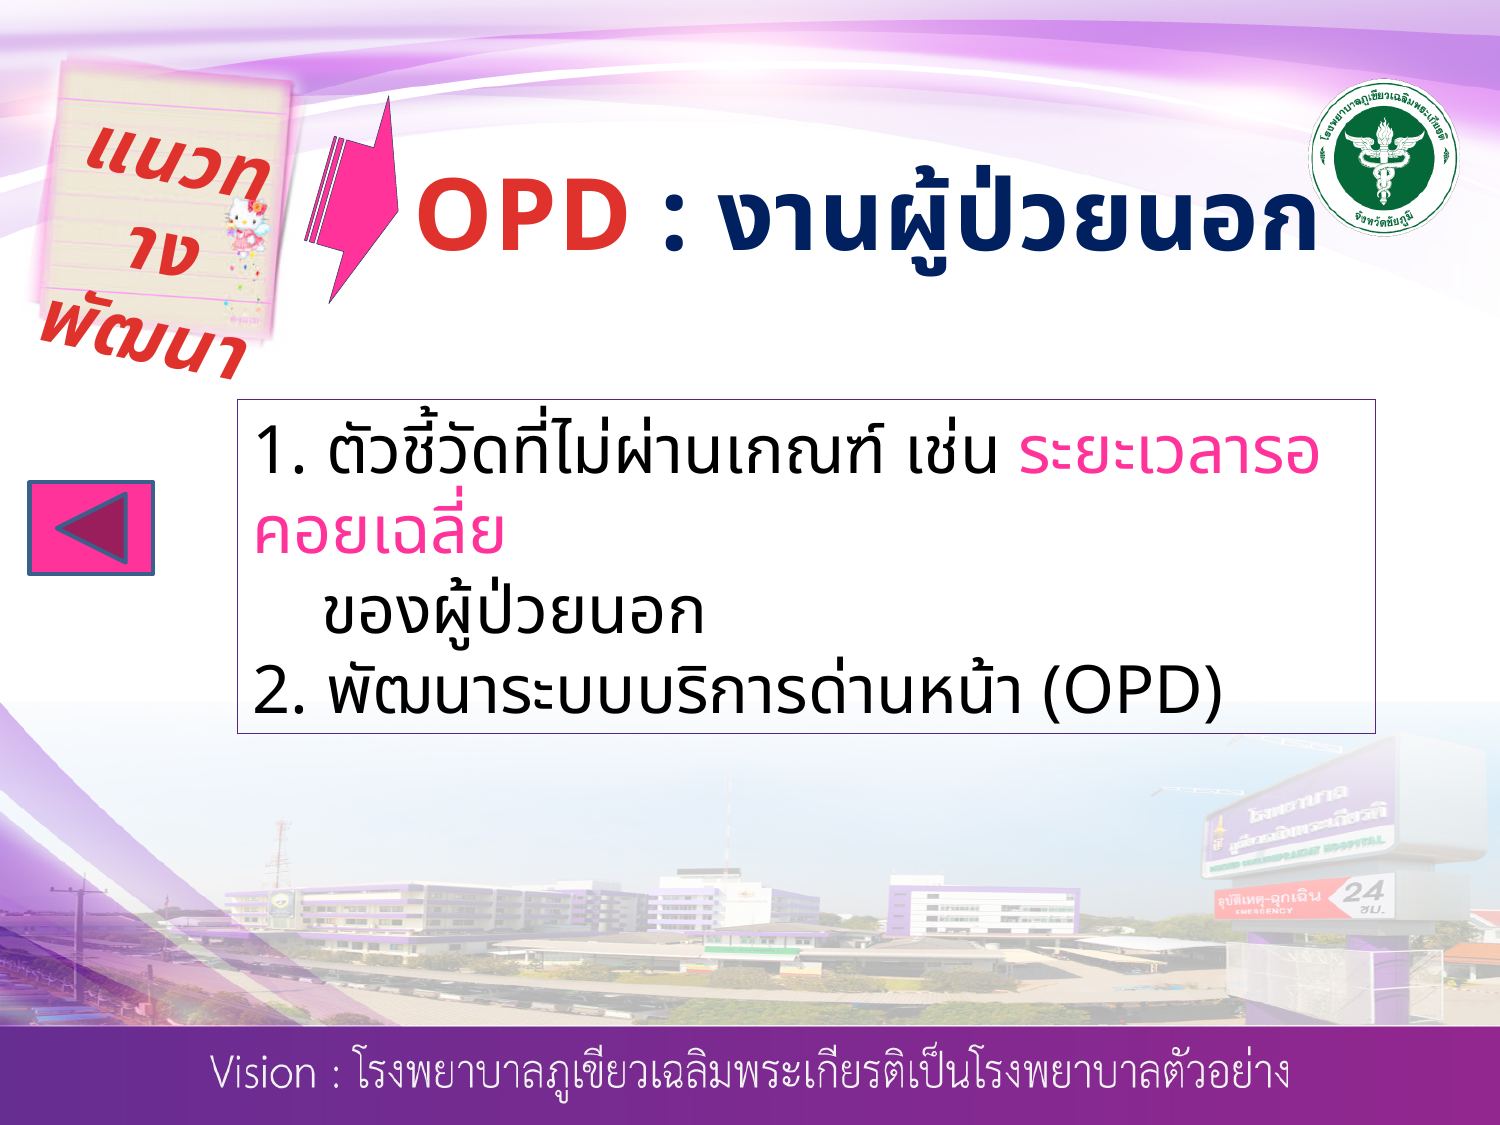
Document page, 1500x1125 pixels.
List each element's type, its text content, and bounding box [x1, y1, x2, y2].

text_box [27, 480, 155, 576]
text_box OPD : งานผู้ป่วยนอก [360, 142, 1377, 278]
text_box 1. ตัวชี้วัดที่ไม่ผ่านเกณฑ์ เช่น ระยะเวลารอคอยเฉลี่ย ของผู้ป่วยนอก 2. พัฒนาระบบบริการด่านหน้า (OPD) [237, 399, 1376, 734]
text_box แนวทาง พัฒนา [9, 296, 260, 405]
picture [0, 0, 1500, 1125]
text_box [310, 93, 401, 306]
